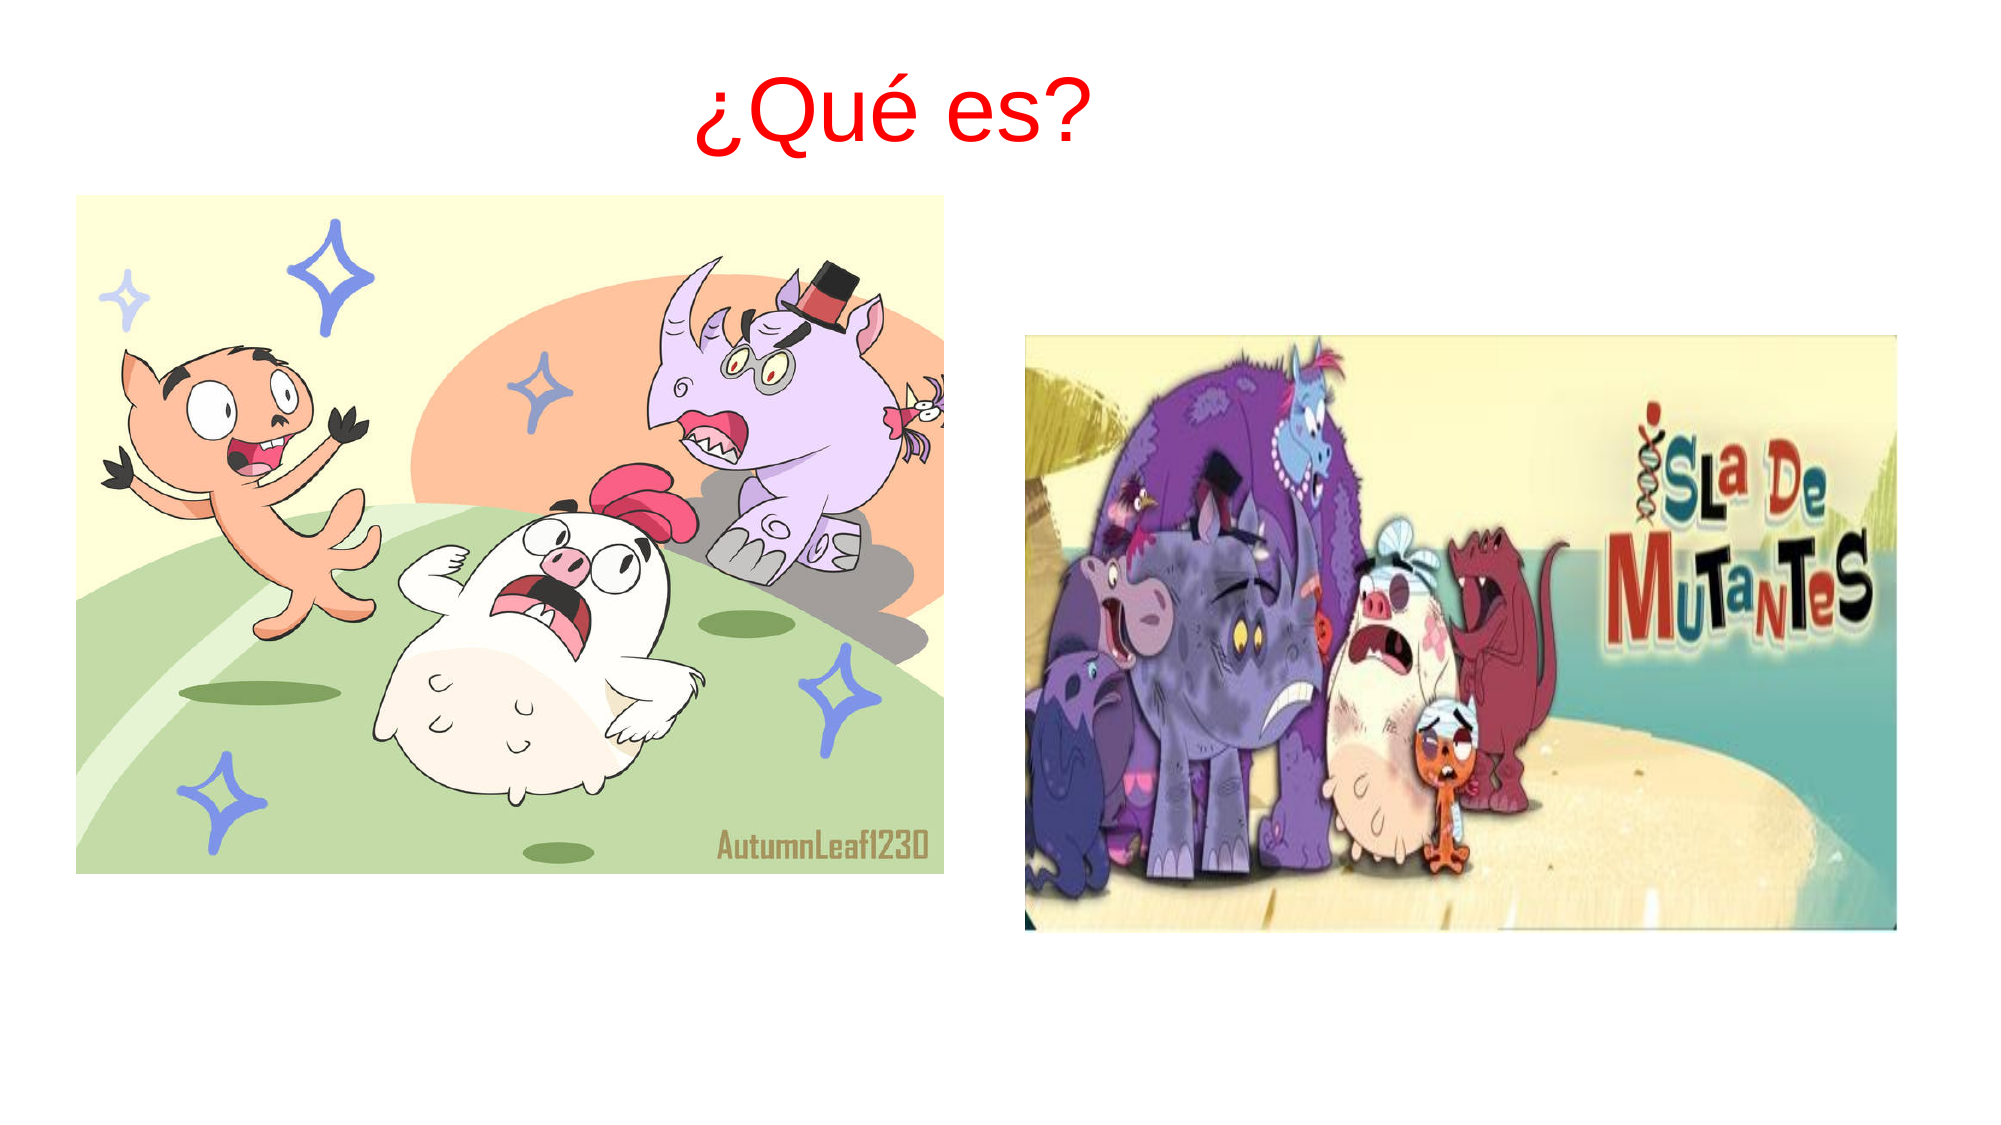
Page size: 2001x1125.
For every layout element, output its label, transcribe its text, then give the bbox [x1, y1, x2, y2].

picture [76, 195, 944, 874]
title ¿Qué es? [187, 53, 1598, 170]
picture [1025, 335, 1898, 933]
